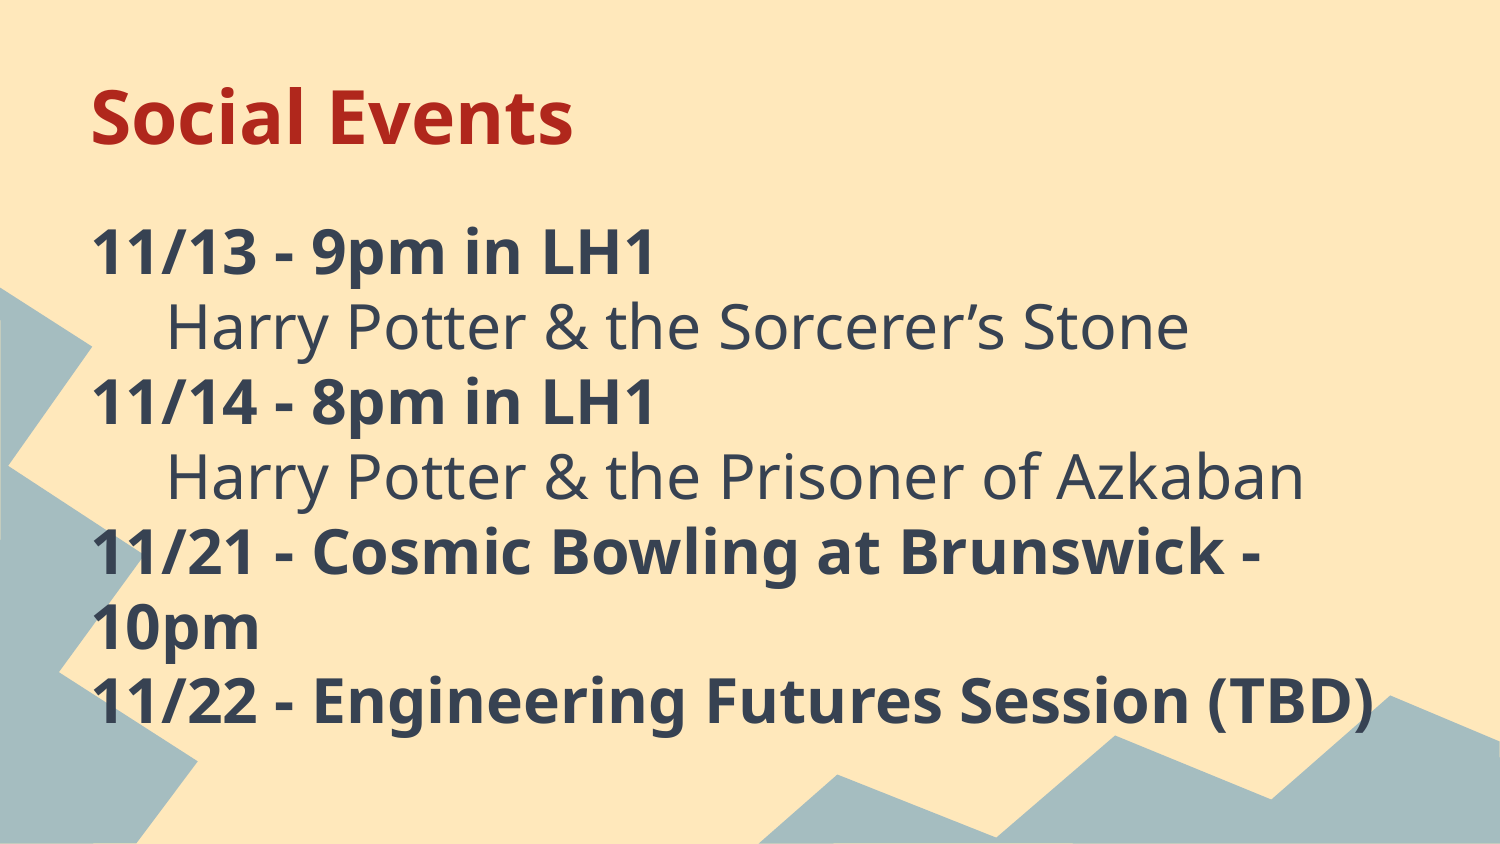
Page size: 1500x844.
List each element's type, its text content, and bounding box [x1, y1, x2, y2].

list 11/13 - 9pm in LH1 Harry Potter & the Sorcerer’s Stone 11/14 - 8pm in LH1 Harry Potter & the Prisoner of Azkaban 11/21 - Cosmic Bowling at Brunswick - 10pm 11/22 - Engineering Futures Session (TBD) [75, 196, 1425, 808]
title Social Events [75, 33, 1425, 175]
